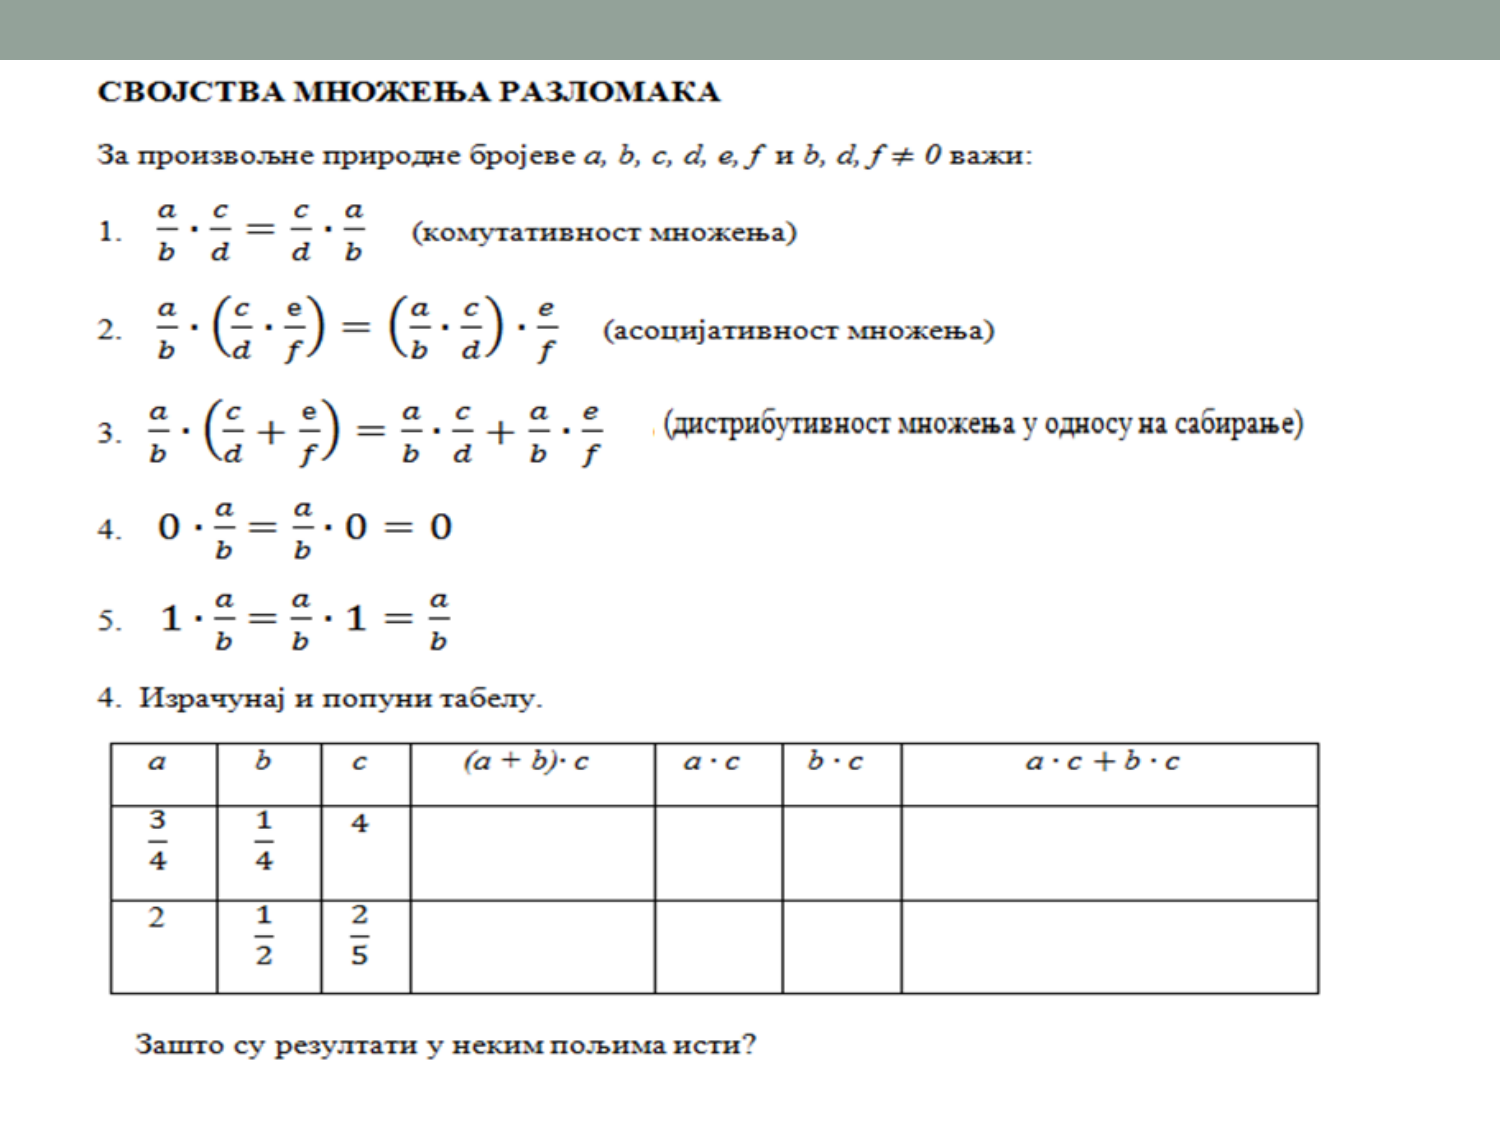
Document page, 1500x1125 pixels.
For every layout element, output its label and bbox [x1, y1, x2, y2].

picture [76, 71, 1436, 1071]
